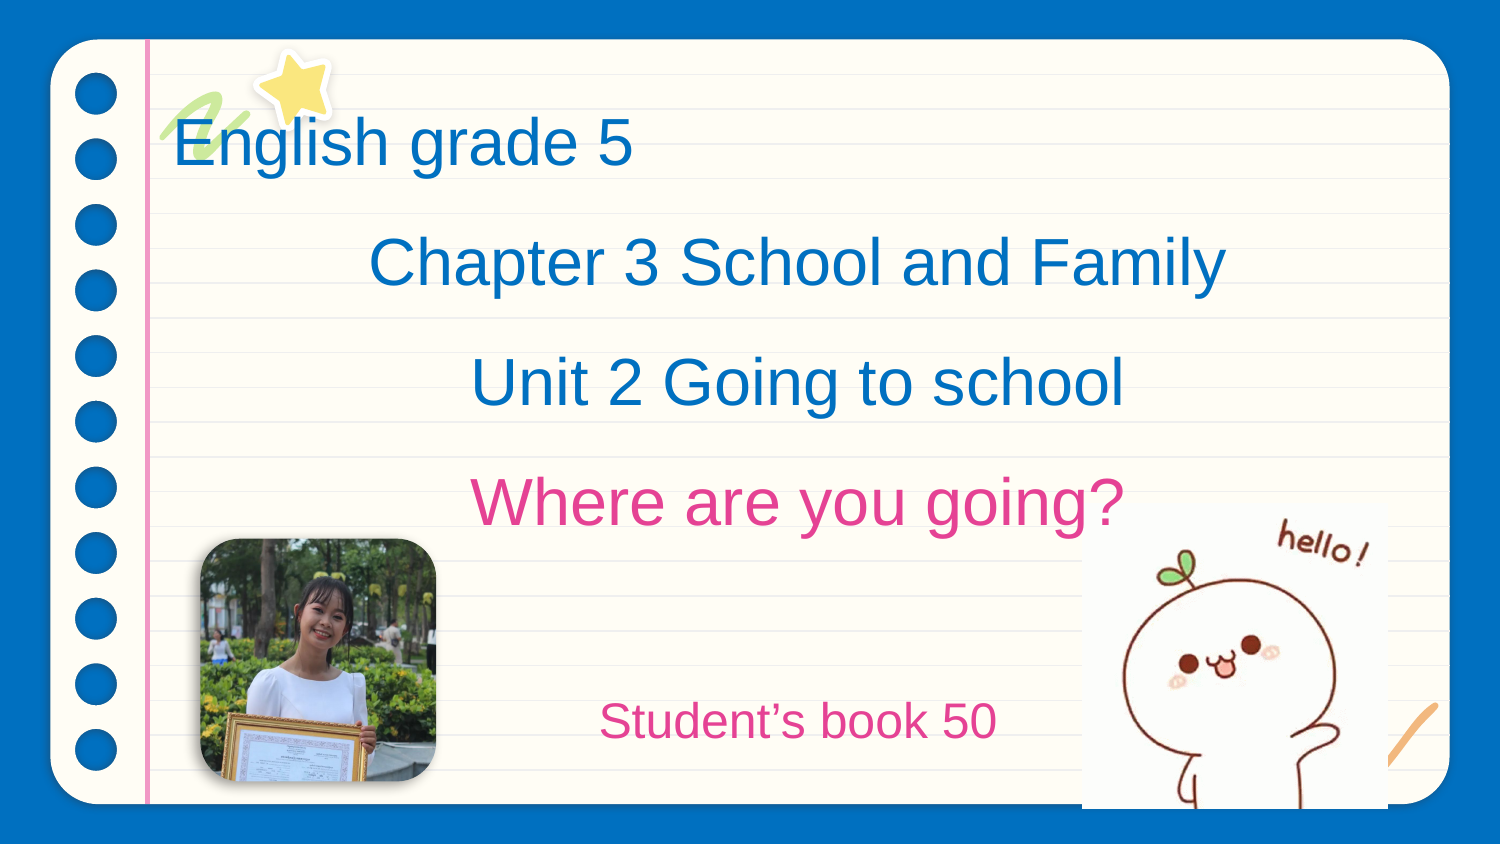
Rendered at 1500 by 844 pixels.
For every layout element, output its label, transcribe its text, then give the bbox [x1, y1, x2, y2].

picture [1081, 503, 1388, 809]
picture [200, 538, 437, 782]
text_box English grade 5 Chapter 3 School and Family Unit 2 Going to school Where are you going? Student’s book 50 [157, 43, 1439, 509]
